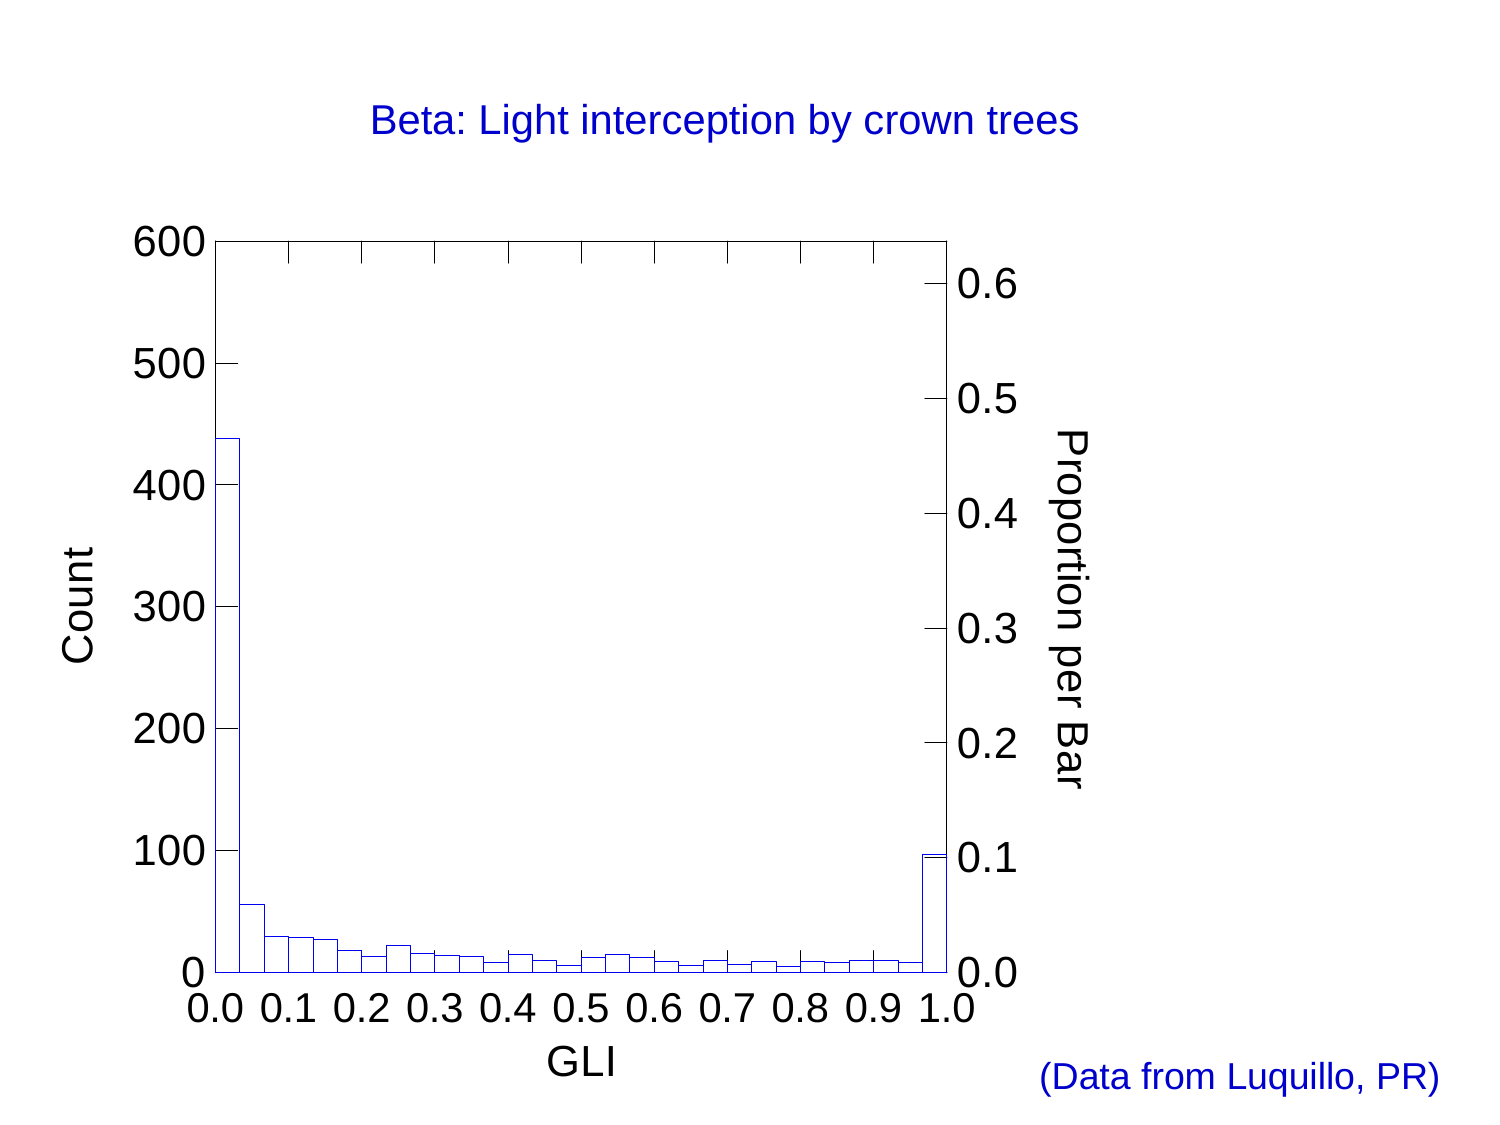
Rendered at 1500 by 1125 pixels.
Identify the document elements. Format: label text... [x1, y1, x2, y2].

text_box (Data from Luquillo, PR) [1317, 1044, 1467, 1125]
title Beta: Light interception by crown trees [11, 0, 1438, 151]
picture [0, 149, 1313, 1125]
